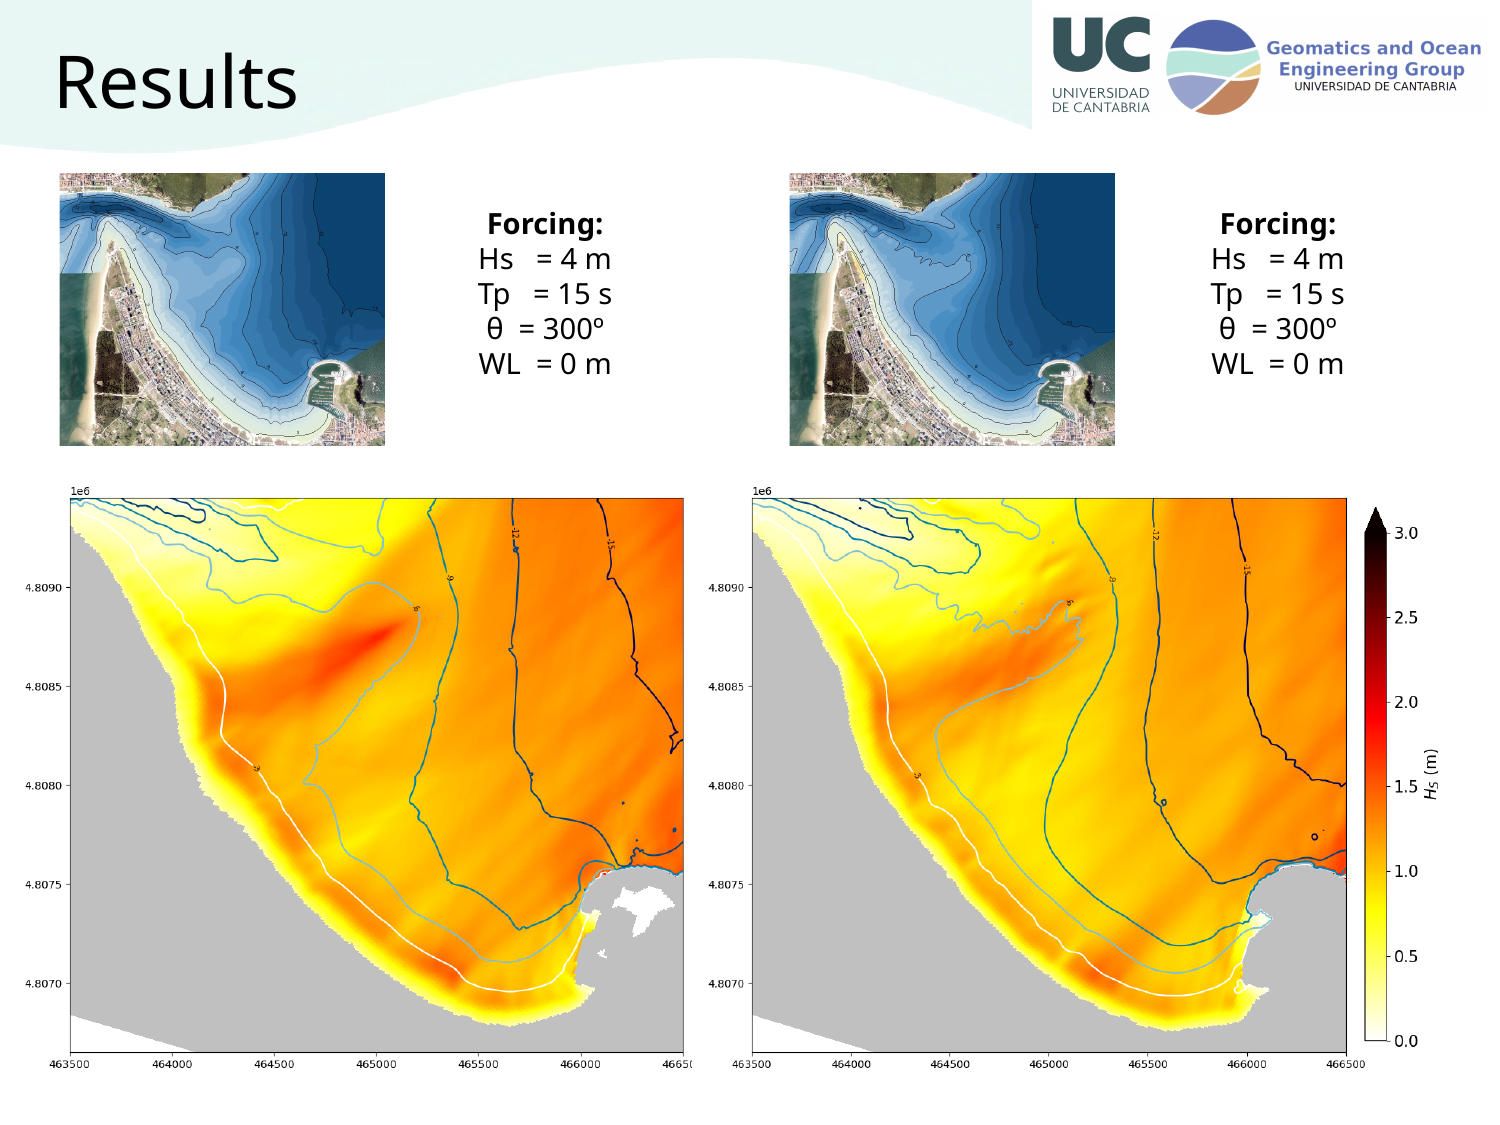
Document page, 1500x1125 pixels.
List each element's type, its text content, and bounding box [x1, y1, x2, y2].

picture [0, 0, 1115, 446]
picture [8, 472, 1453, 1084]
text_box Forcing: Hs = 4 m Tp = 15 s θ = 300º WL = 0 m [444, 198, 646, 388]
text_box Forcing: Hs = 4 m Tp = 15 s θ = 300º WL = 0 m [1177, 198, 1379, 388]
picture [1041, 11, 1490, 119]
